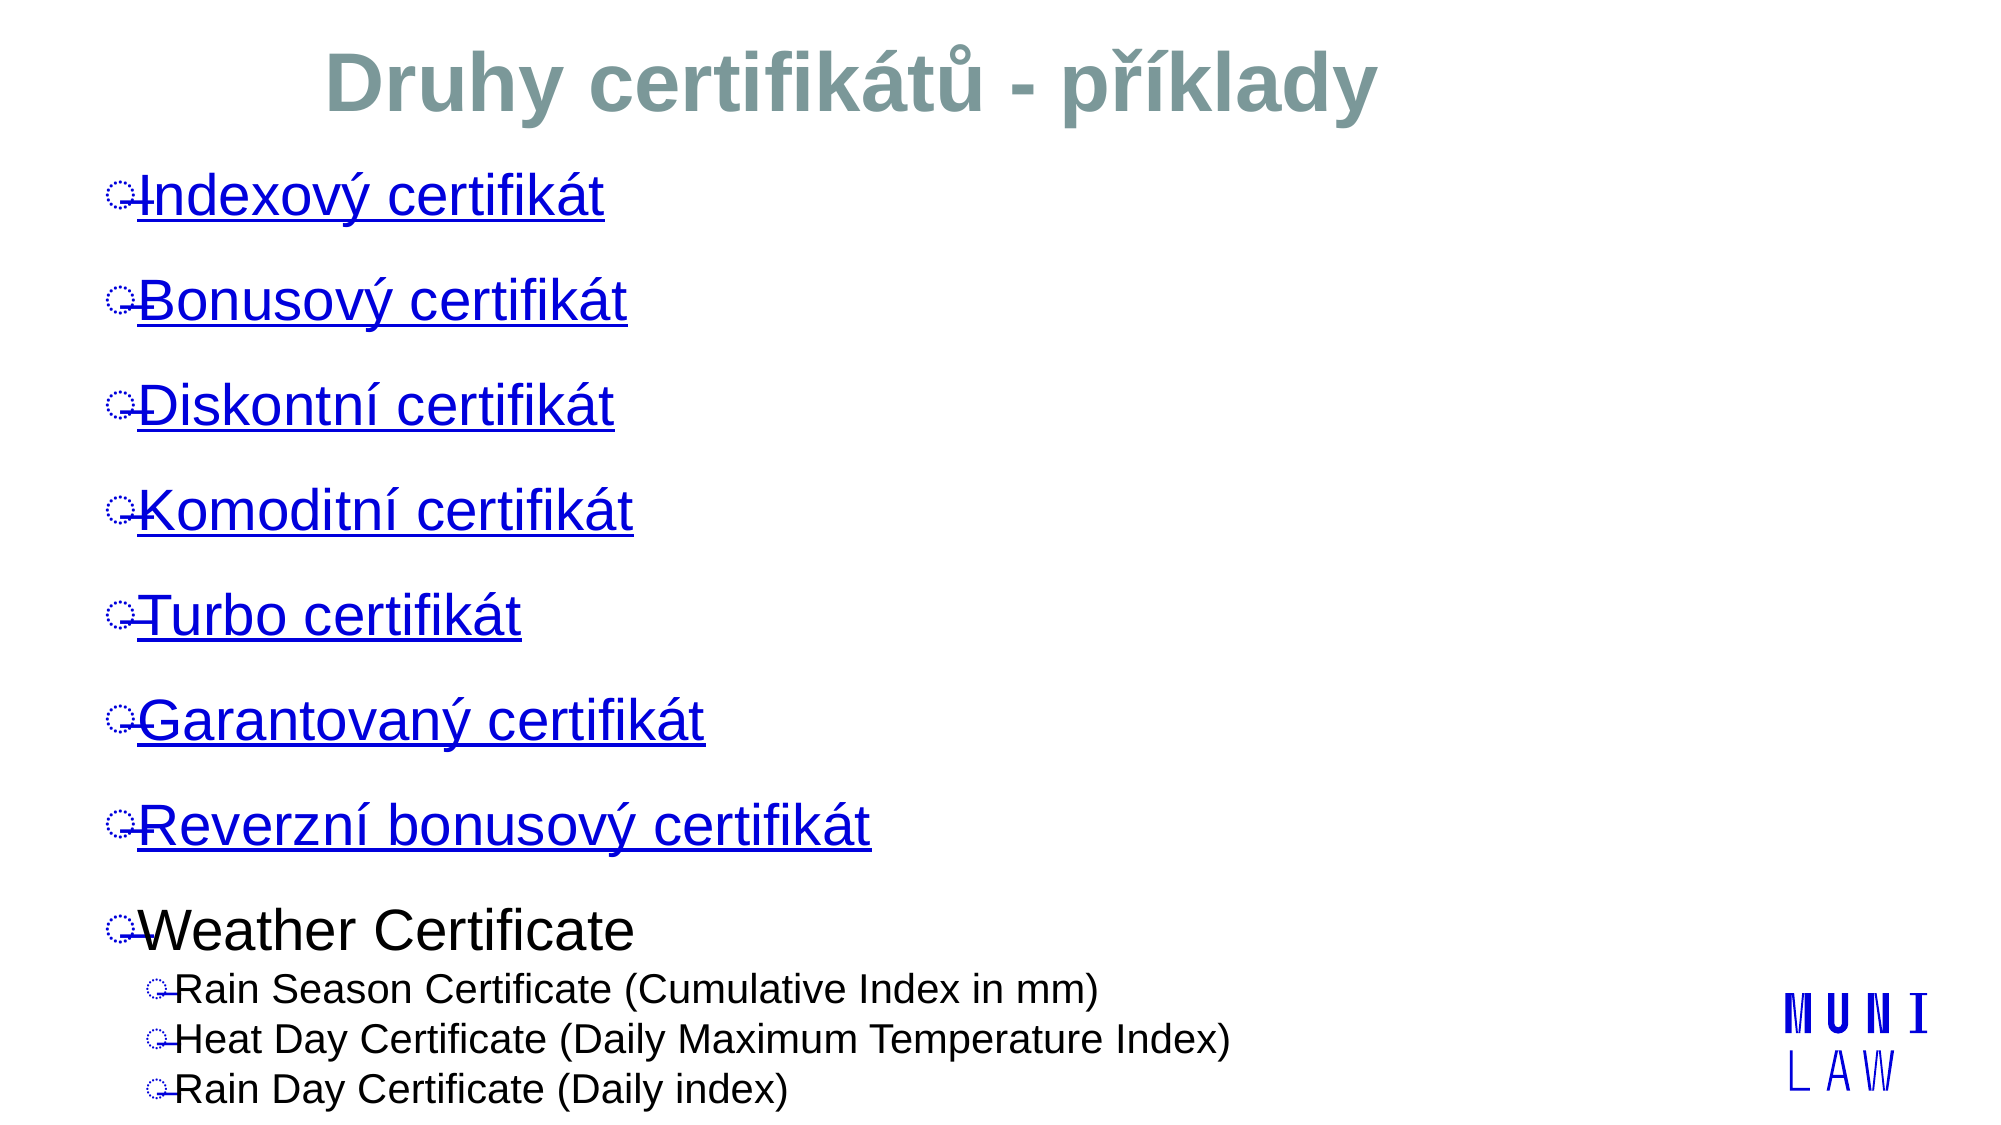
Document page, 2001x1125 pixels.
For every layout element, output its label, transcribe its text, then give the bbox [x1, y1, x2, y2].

title Druhy certifikátů - příklady [324, 45, 1675, 122]
list Indexový certifikát Bonusový certifikát Diskontní certifikát Komoditní certifikát Turbo certifikát Garantovaný certifikát Reverzní bonusový certifikát Weather Certificate Rain Season Certificate (Cumulative Index in mm) Heat Day Certificate (Daily Maximum Temperature Index) Rain Day Certificate (Daily index) [91, 122, 1916, 1114]
